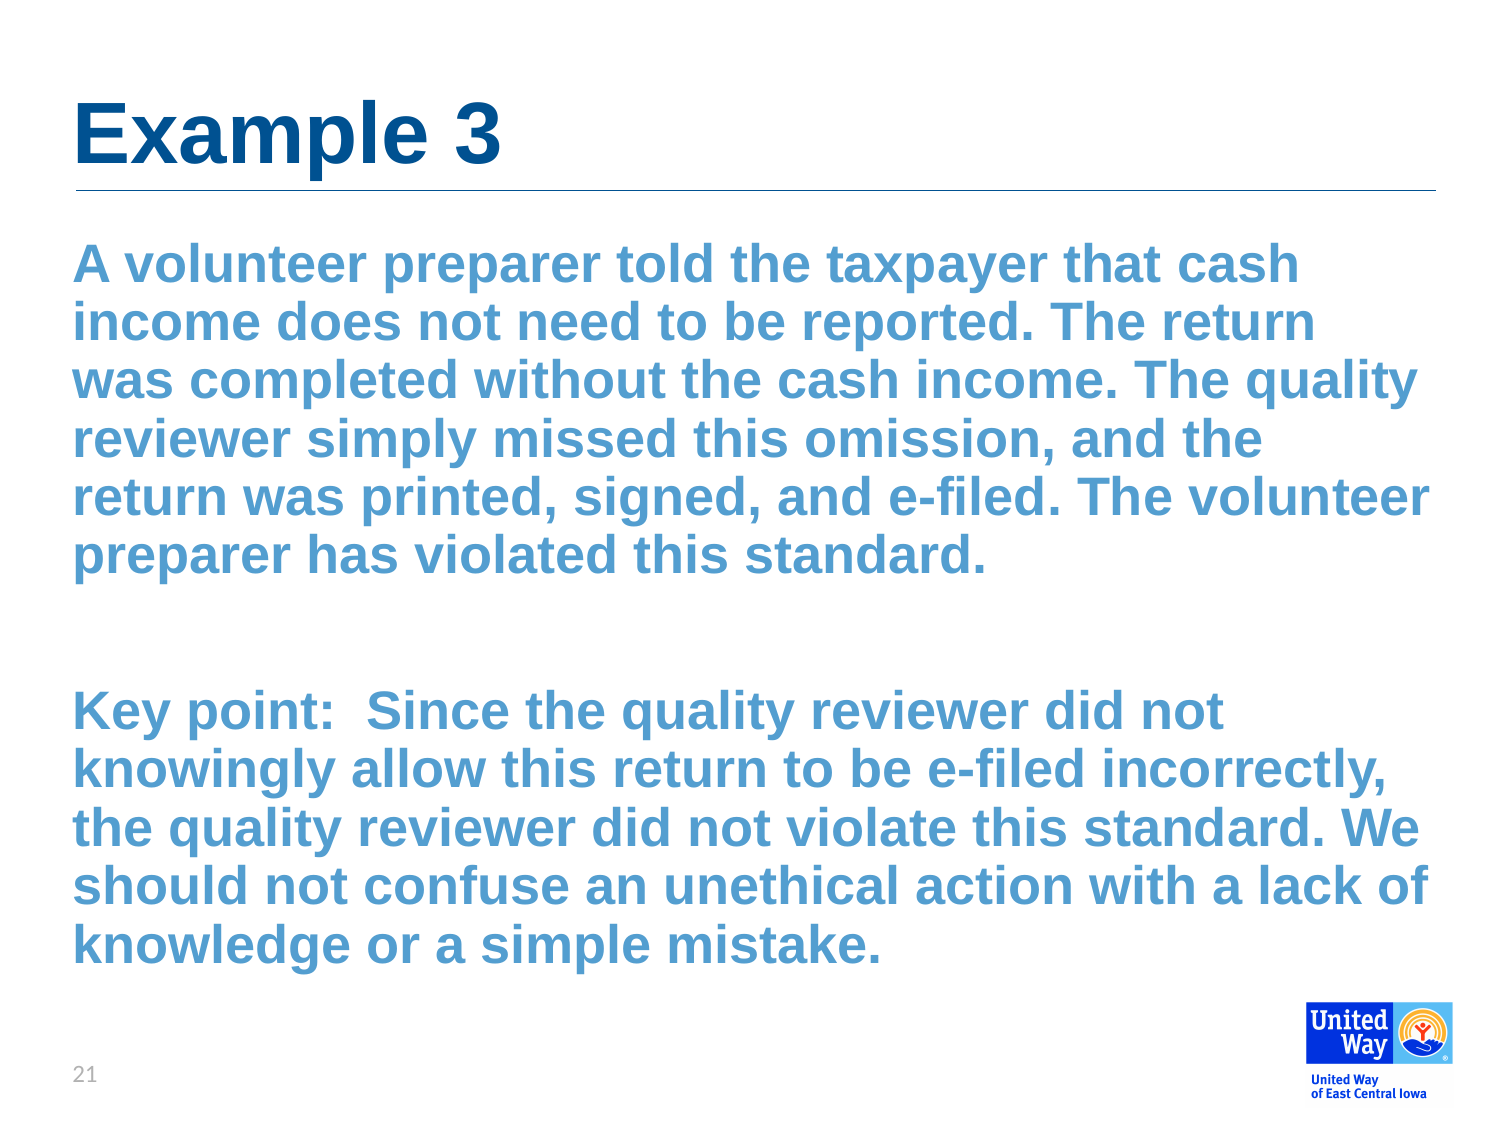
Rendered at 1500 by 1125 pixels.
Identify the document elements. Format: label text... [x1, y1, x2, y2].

picture [1305, 1001, 1454, 1108]
slide_number 21 [57, 1042, 395, 1103]
title Example 3 [57, 80, 1449, 191]
list A volunteer preparer told the taxpayer that cash income does not need to be reported. The return was completed without the cash income. The quality reviewer simply missed this omission, and the return was printed, signed, and e-filed. The volunteer preparer has violated this standard. Key point: Since the quality reviewer did not knowingly allow this return to be e-filed incorrectly, the quality reviewer did not violate this standard. We should not confuse an unethical action with a lack of knowl­edge or a simple mistake. [57, 227, 1449, 992]
